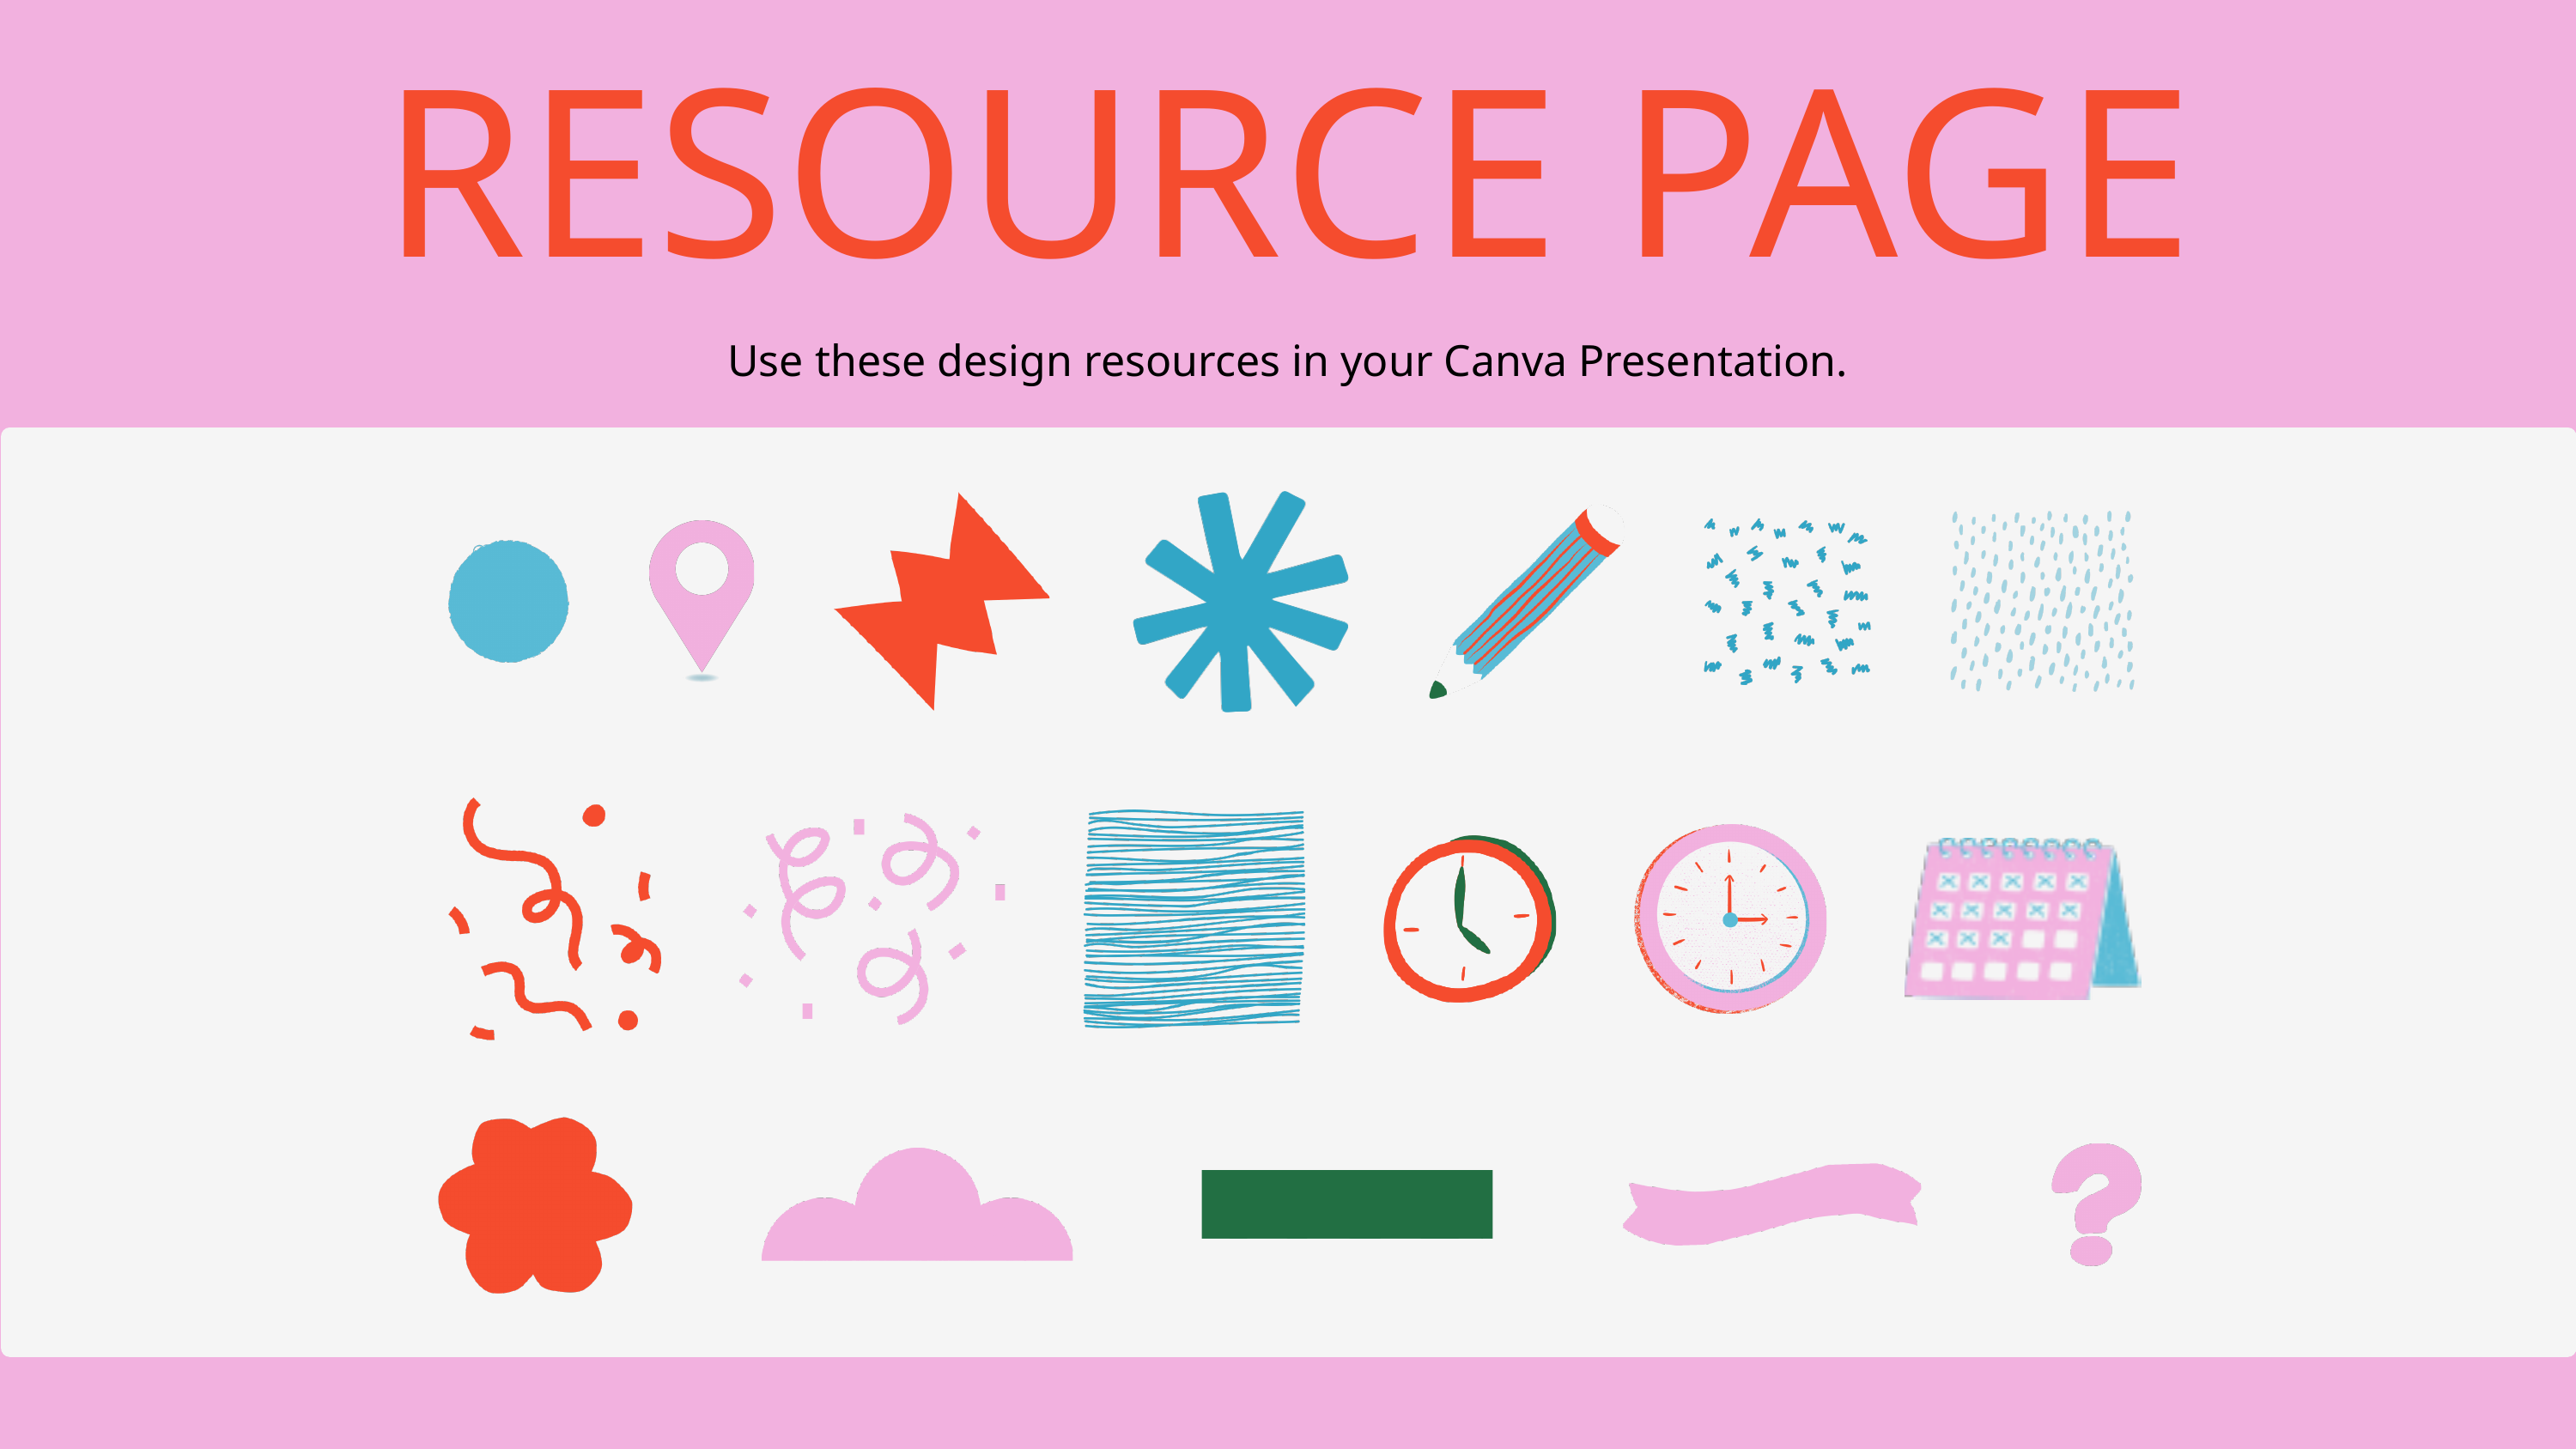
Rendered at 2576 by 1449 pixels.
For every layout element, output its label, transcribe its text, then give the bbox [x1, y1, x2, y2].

text_box [1, 427, 2576, 1357]
text_box [834, 492, 1050, 711]
text_box [1905, 838, 2142, 1000]
text_box [649, 520, 755, 682]
text_box [448, 797, 661, 1040]
text_box [1634, 824, 1827, 1014]
text_box [1129, 490, 1350, 712]
text_box [1201, 1170, 1493, 1239]
text_box RESOURCE PAGE [192, 39, 2384, 312]
text_box [1429, 504, 1625, 699]
text_box [1621, 1161, 1923, 1247]
text_box [761, 1148, 1073, 1261]
text_box [2051, 1143, 2142, 1266]
text_box [448, 540, 570, 663]
text_box [1704, 518, 1871, 685]
text_box [1083, 809, 1306, 1028]
text_box Use these design resources in your Canva Presentation. [364, 312, 2211, 385]
text_box [1950, 511, 2135, 692]
text_box [434, 1115, 633, 1294]
text_box [738, 813, 1005, 1025]
text_box [1383, 835, 1557, 1003]
